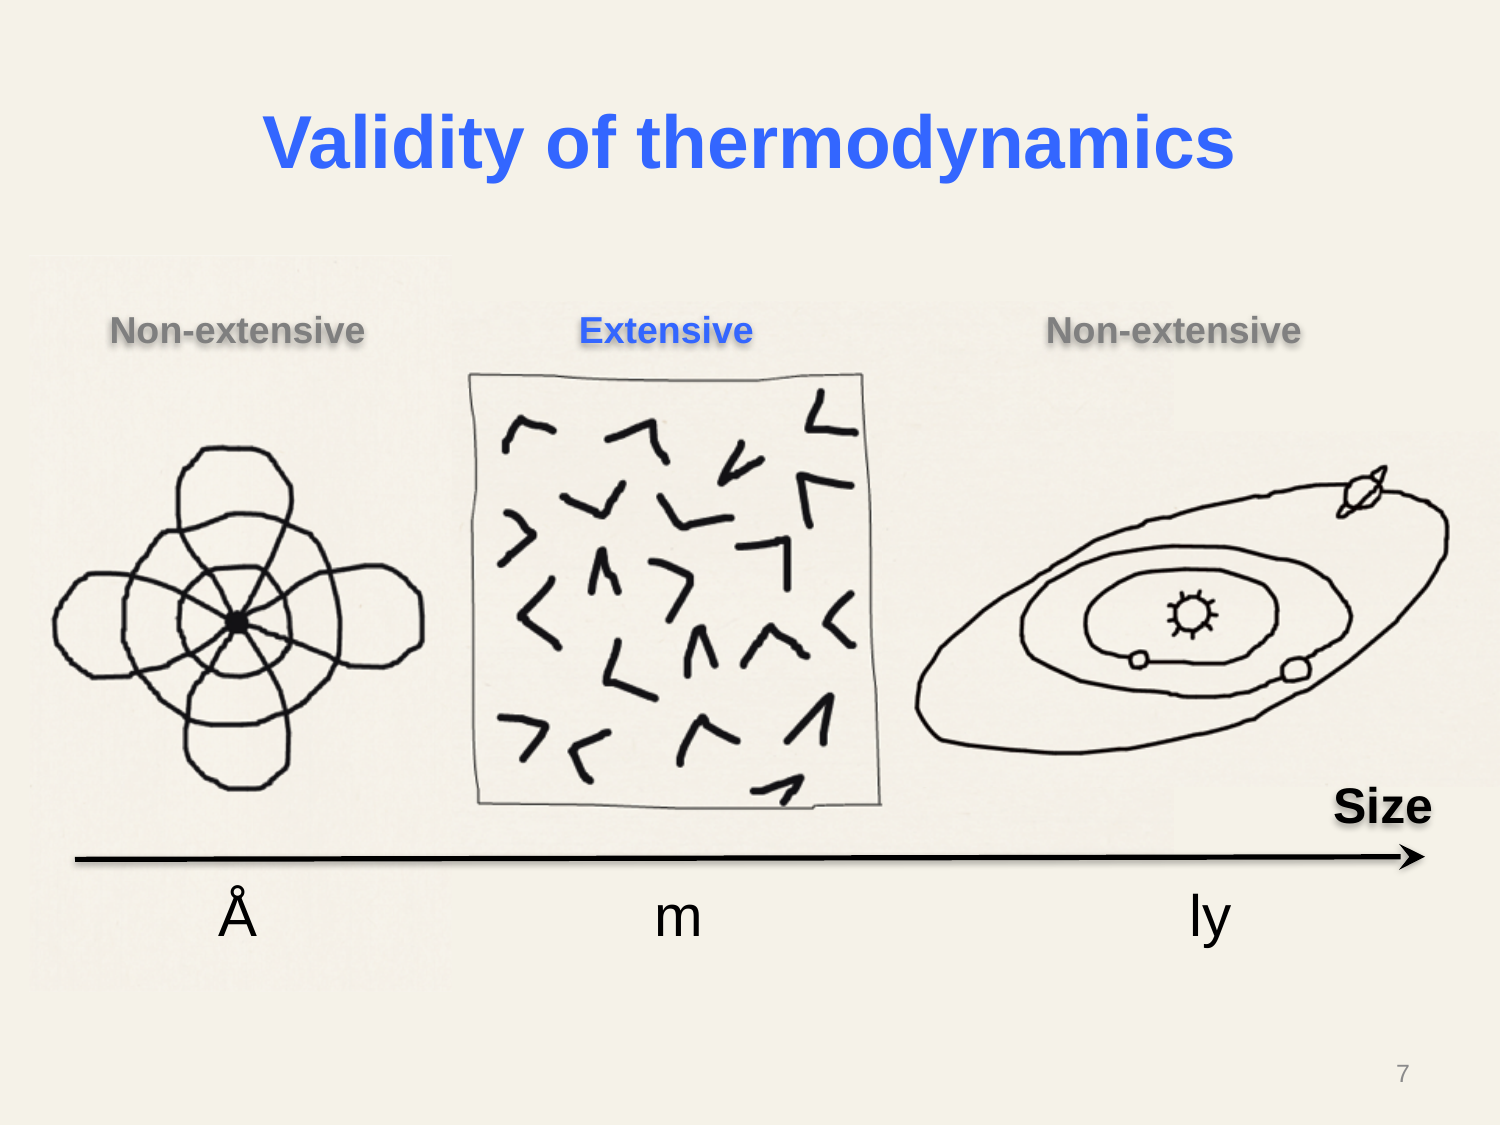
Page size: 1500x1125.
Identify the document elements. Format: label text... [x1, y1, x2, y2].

text_box Size [1275, 796, 1491, 845]
text_box Extensive [534, 295, 799, 299]
text_box m [640, 871, 719, 956]
text_box Å [203, 871, 273, 956]
text_box Non-extensive [75, 295, 397, 363]
slide_number 7 [1074, 1042, 1425, 1103]
text_box Non-extensive [1023, 295, 1328, 363]
picture [0, 257, 1500, 991]
text_box ly [1174, 871, 1247, 956]
title Validity of thermodynamics [75, 45, 1425, 233]
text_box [74, 856, 1426, 860]
